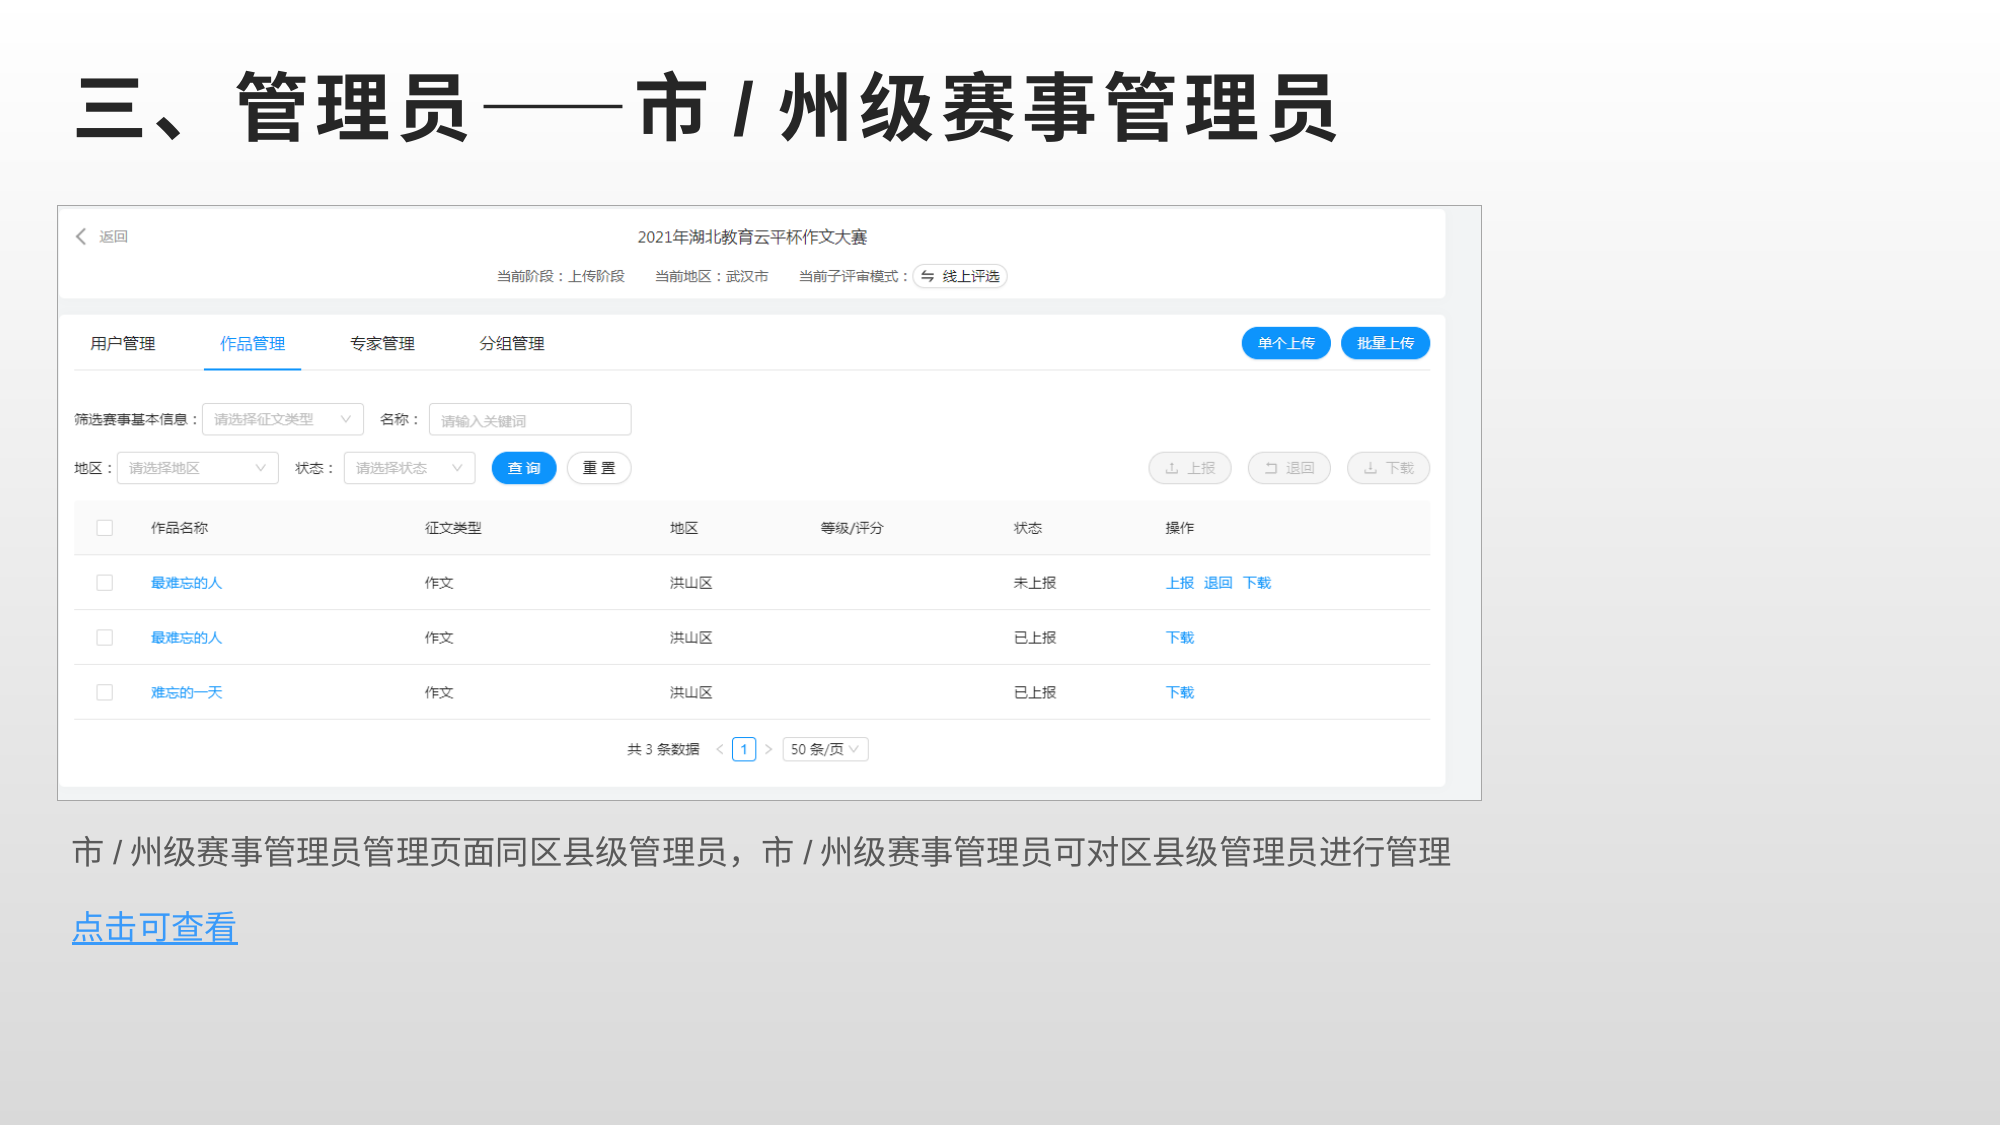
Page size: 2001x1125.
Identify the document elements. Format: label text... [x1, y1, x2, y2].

text_box 三、管理员——市/州级赛事管理员 [57, 47, 1857, 164]
picture [57, 205, 1482, 801]
text_box 市/州级赛事管理员管理页面同区县级管理员，市/州级赛事管理员可对区县级管理员进行管理 点击可查看 [57, 812, 1856, 1093]
